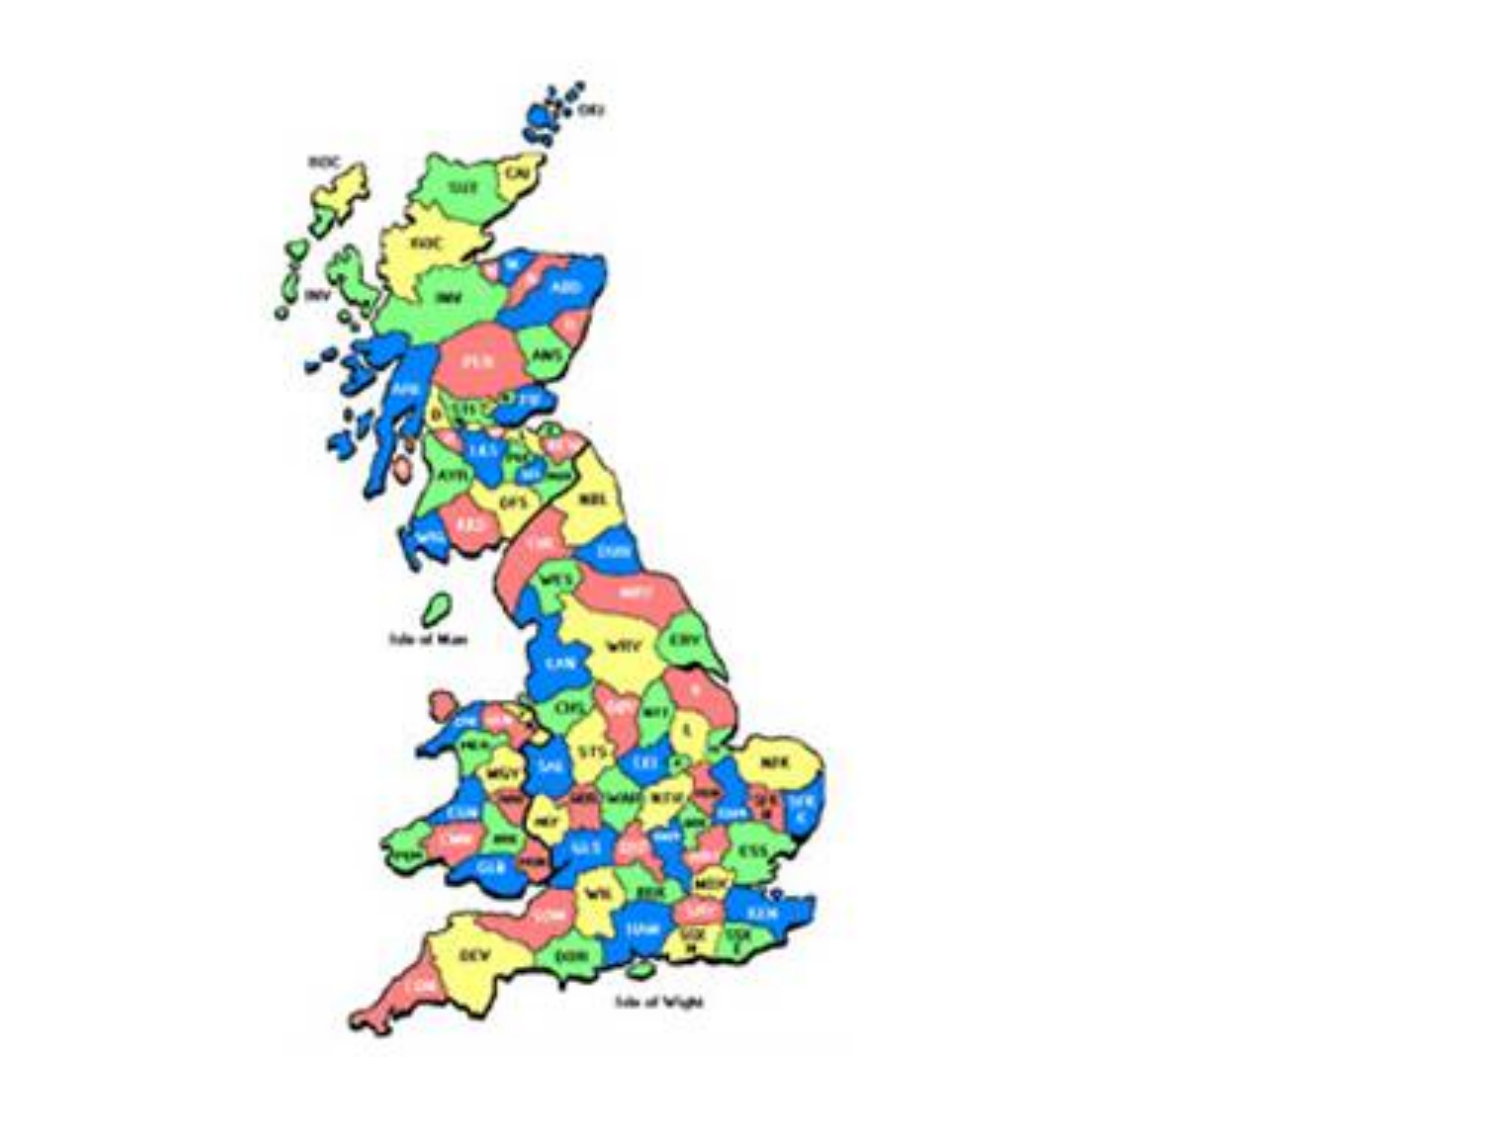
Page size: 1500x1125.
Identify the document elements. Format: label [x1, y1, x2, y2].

picture [237, 37, 863, 1057]
